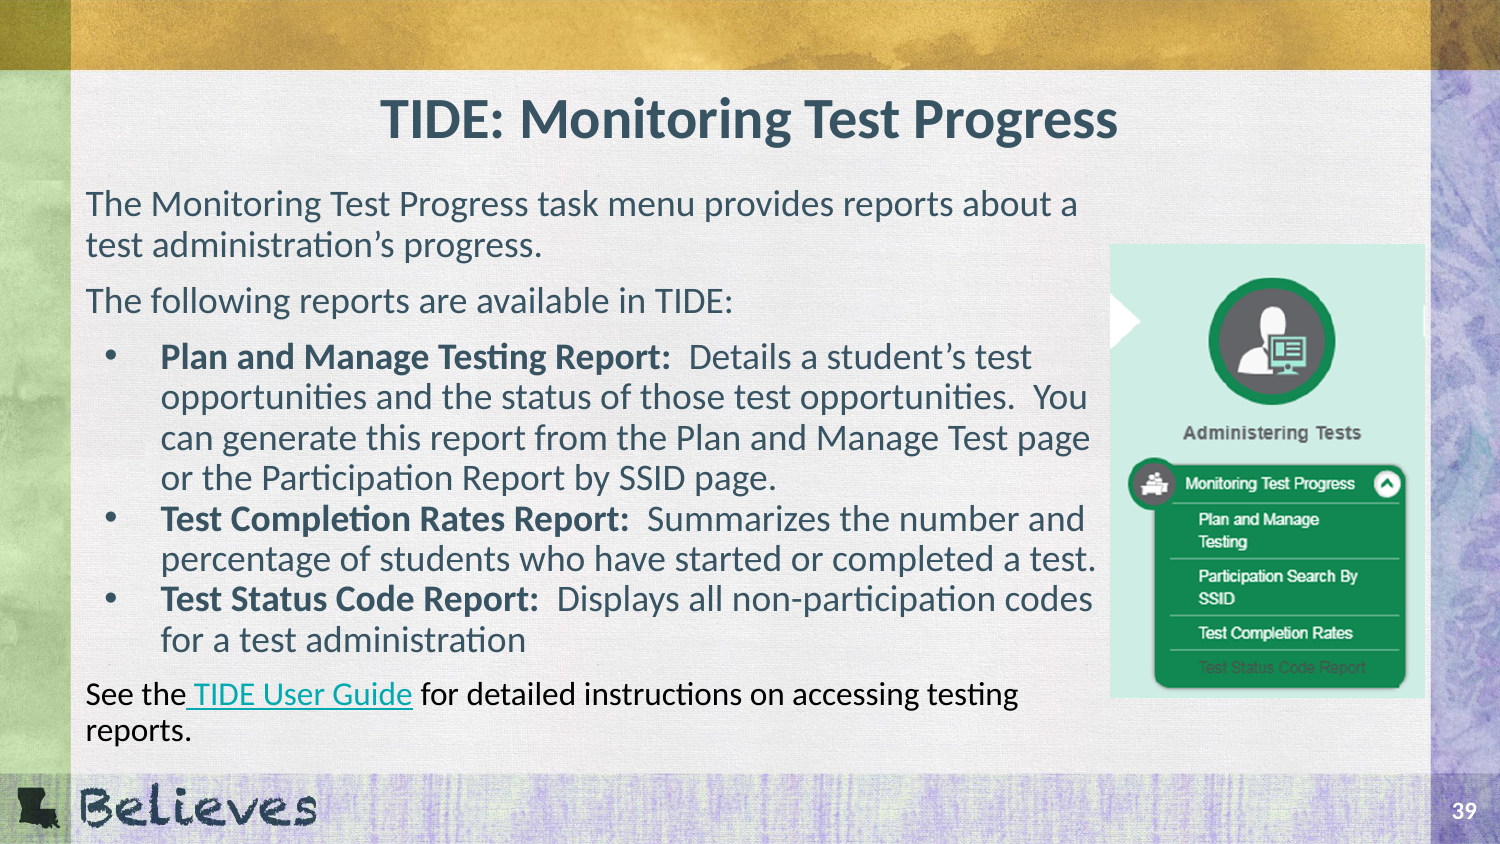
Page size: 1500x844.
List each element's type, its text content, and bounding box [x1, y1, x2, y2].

picture [0, 0, 1500, 844]
title TIDE: Monitoring Test Progress [70, 44, 1430, 195]
list The Monitoring Test Progress task menu provides reports about a test administration’s progress. The following reports are available in TIDE: Plan and Manage Testing Report: Details a student’s test opportunities and the status of those test opportunities. You can generate this report from the Plan and Manage Test page or the Participation Report by SSID page. Test Completion Rates Report: Summarizes the number and percentage of students who have started or completed a test. Test Status Code Report: Displays all non-participation codes for a test administration See the TIDE User Guide for detailed instructions on accessing testing reports. [70, 169, 1135, 772]
